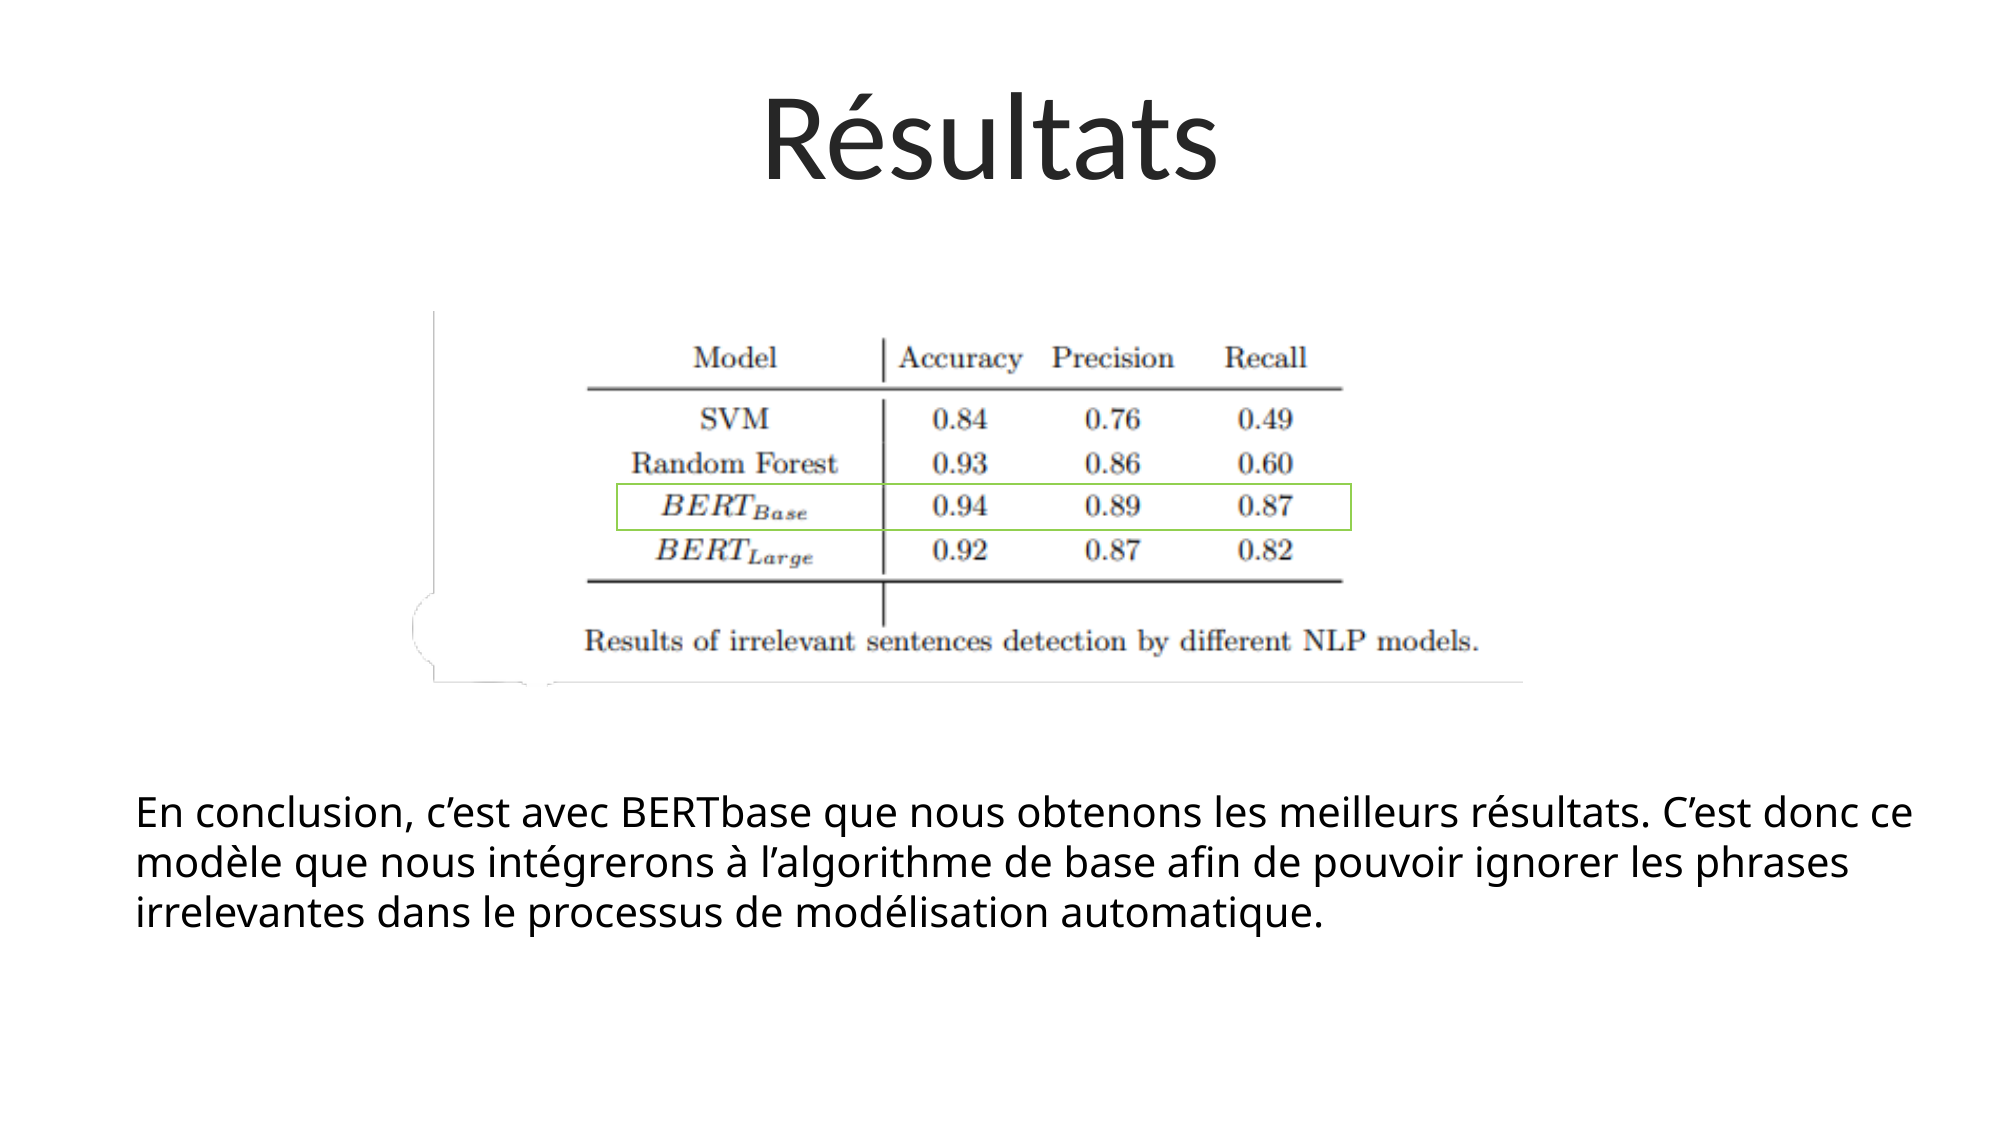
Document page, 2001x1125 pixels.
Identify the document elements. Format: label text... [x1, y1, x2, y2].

text_box Résultats [483, 47, 1498, 212]
text_box En conclusion, c’est avec BERTbase que nous obtenons les meilleurs résultats. C’est donc ce modèle que nous intégrerons à l’algorithme de base afin de pouvoir ignorer les phrases irrelevantes dans le processus de modélisation automatique. [120, 778, 1941, 943]
picture [409, 311, 1523, 687]
